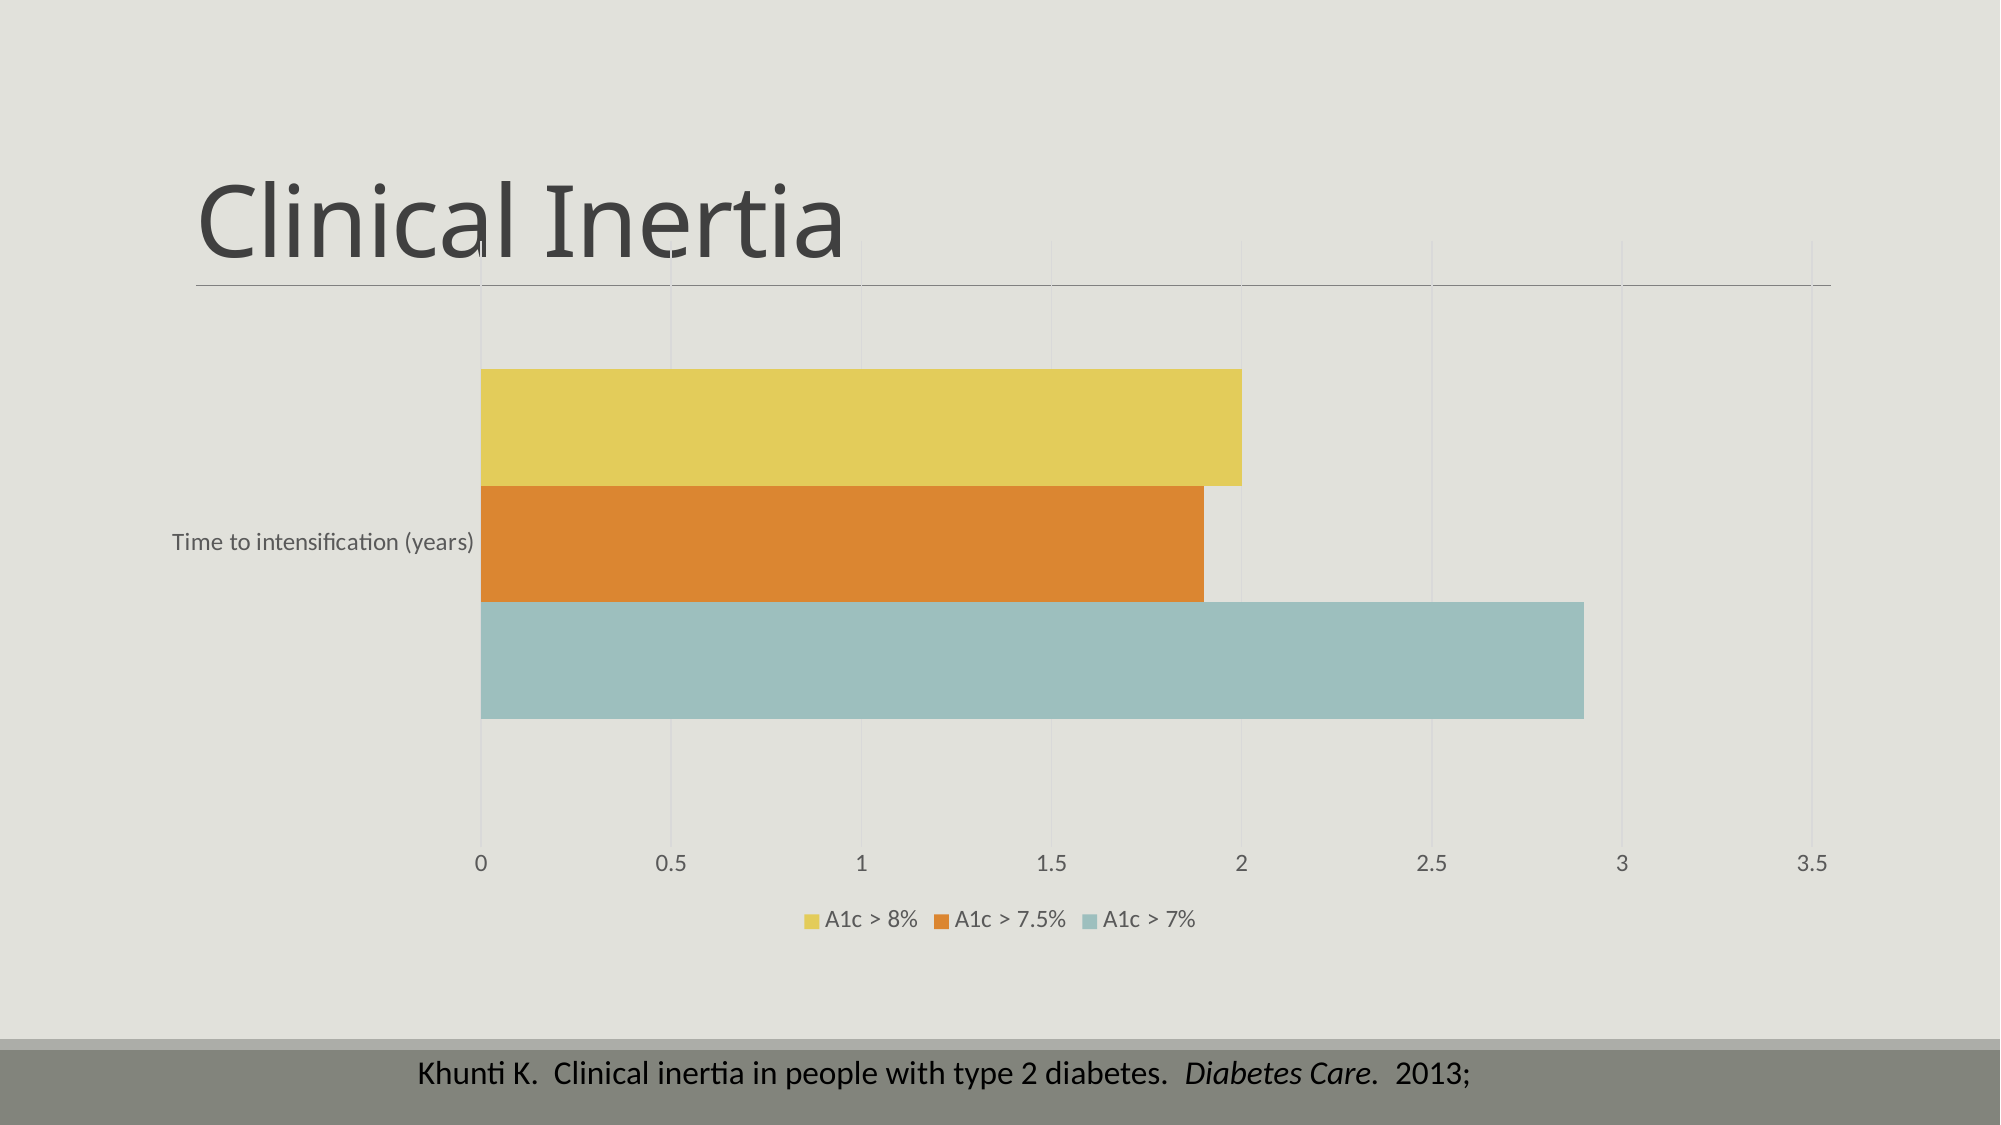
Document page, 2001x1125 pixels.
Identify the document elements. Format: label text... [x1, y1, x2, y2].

title Clinical Inertia [180, 47, 1830, 222]
text_box Khunti K. Clinical inertia in people with type 2 diabetes. Diabetes Care. 2013; [403, 1043, 1494, 1099]
chart [136, 226, 1863, 941]
